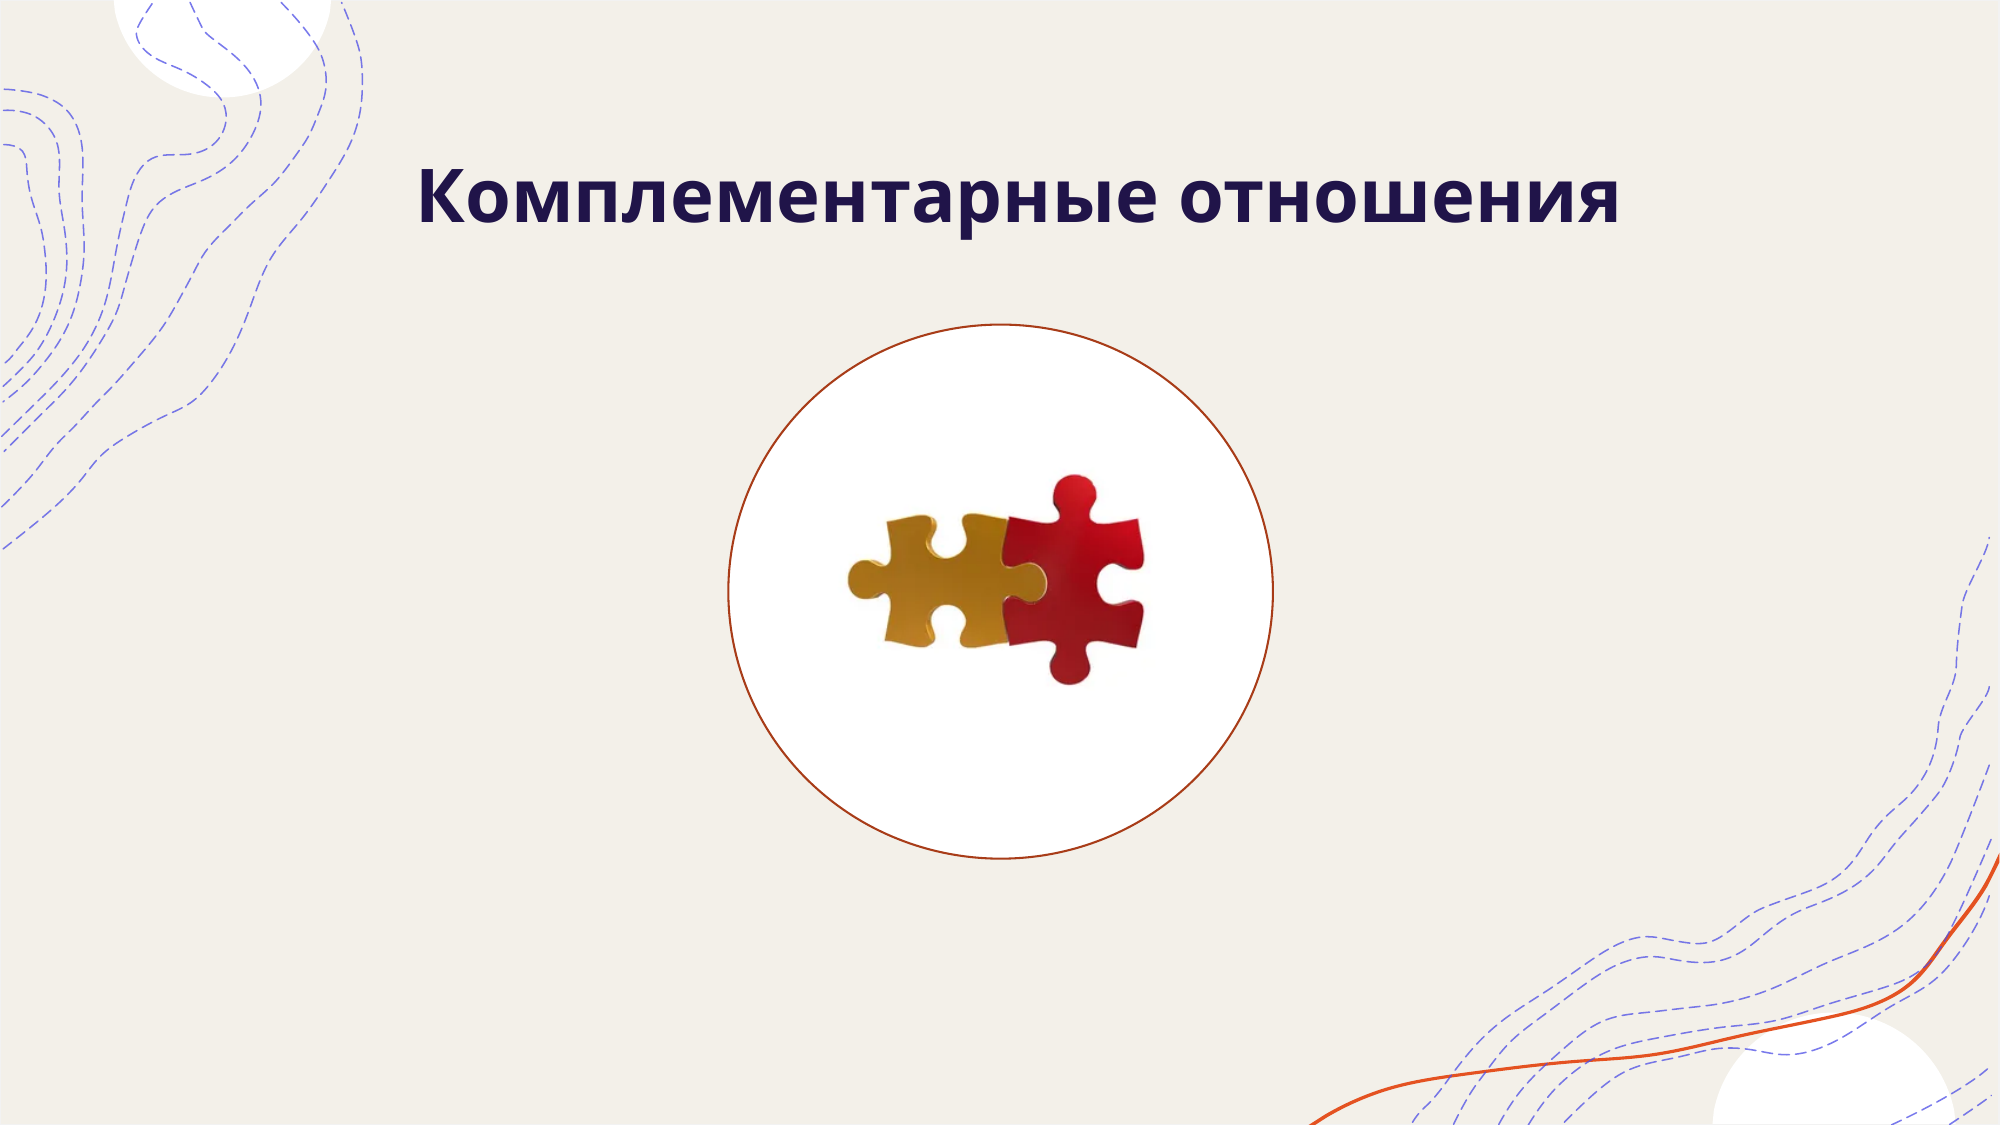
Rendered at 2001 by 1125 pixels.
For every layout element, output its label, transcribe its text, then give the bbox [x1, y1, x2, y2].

title Комплементарные отношения [353, 135, 1647, 251]
picture [812, 404, 1188, 780]
text_box [727, 323, 1274, 860]
